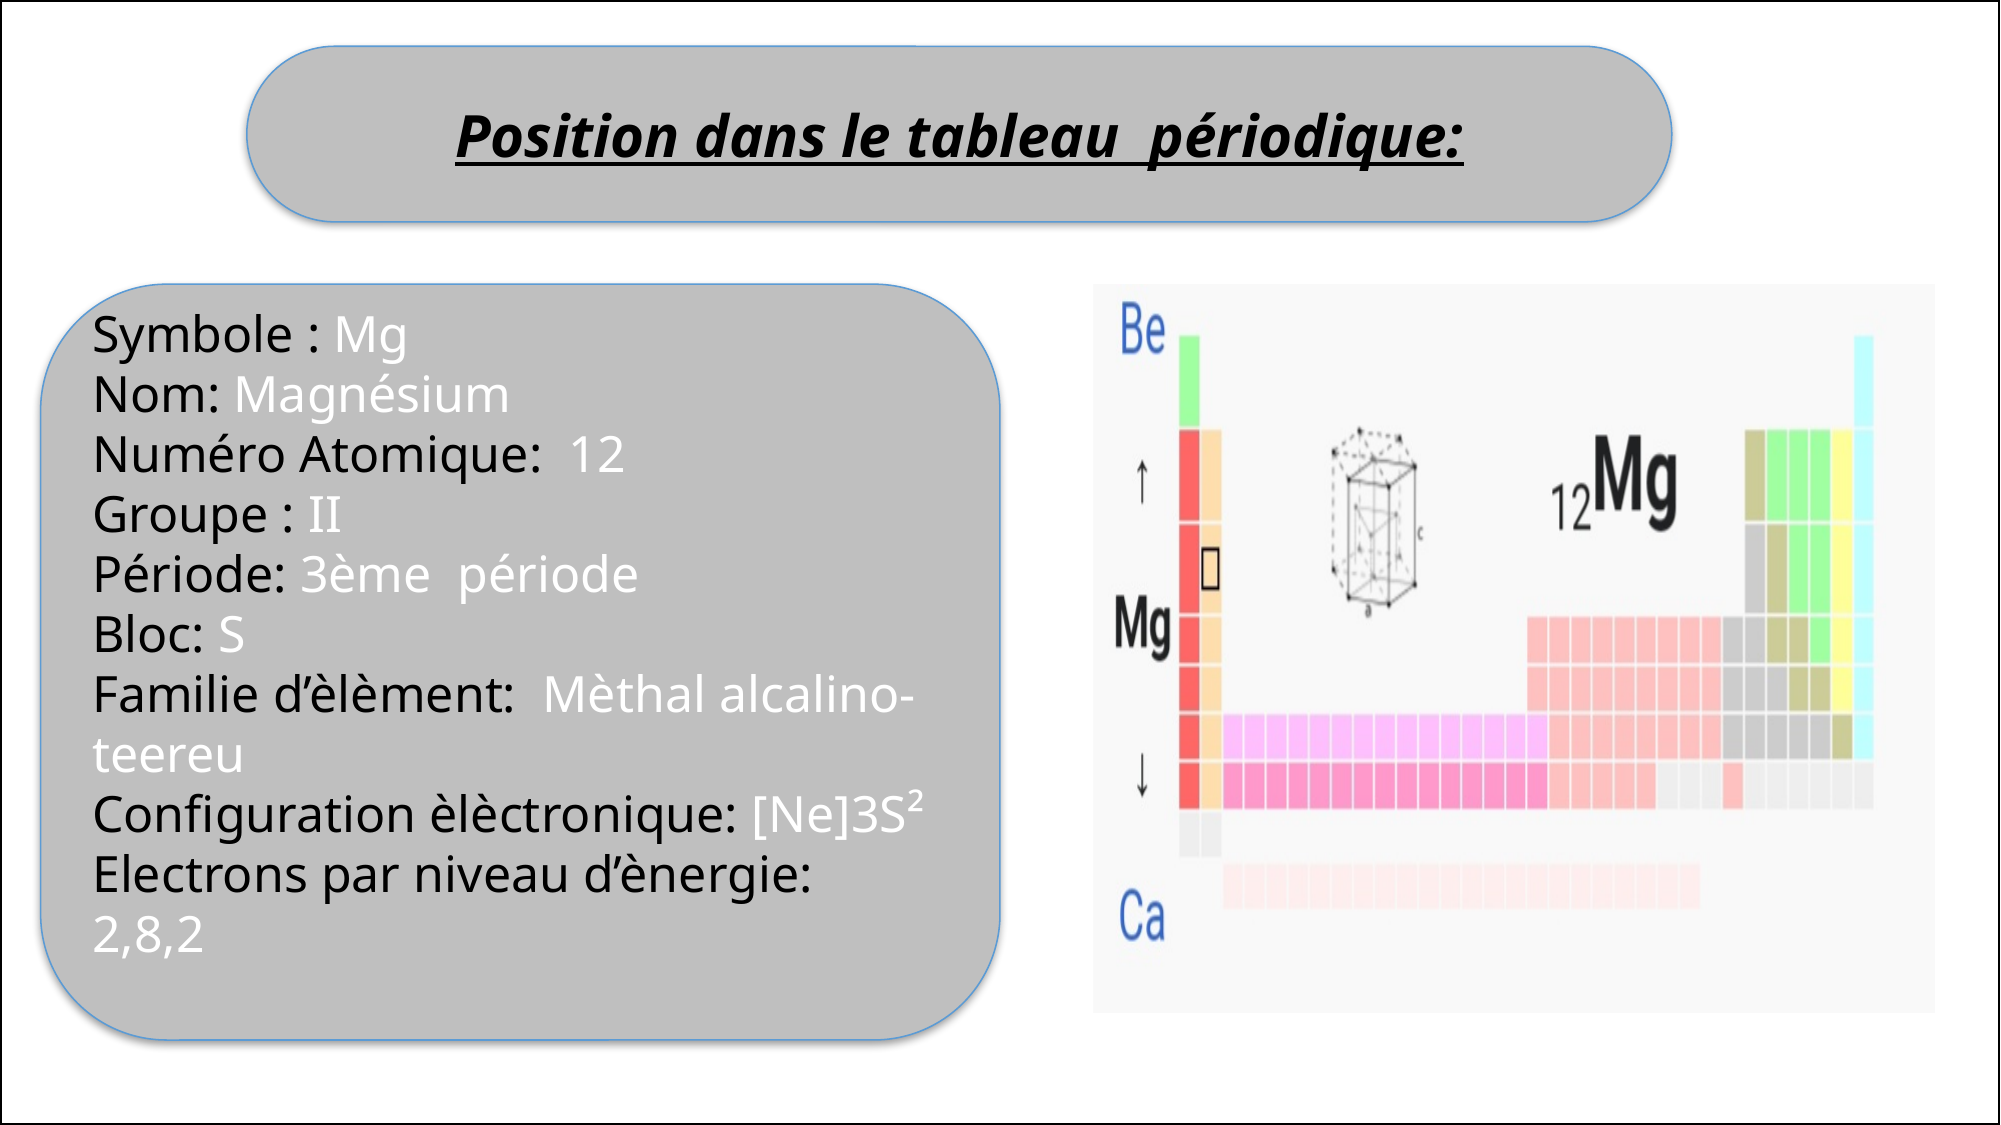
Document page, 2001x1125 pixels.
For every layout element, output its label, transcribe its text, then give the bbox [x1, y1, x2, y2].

picture [1083, 284, 1935, 1013]
text_box Position dans le tableau périodique: [246, 45, 1673, 223]
text_box Symbole : Mg Nom: Magnésium Numéro Atomique: 12 Groupe : II Période: 3ème période Bloc: S Familie d’èlèment: Mèthal alcalino-teereu Configuration èlèctronique: [Ne]3S² Electrons par niveau d’ènergie: 2,8,2 [39, 283, 1001, 1041]
text_box [0, 0, 2000, 1125]
